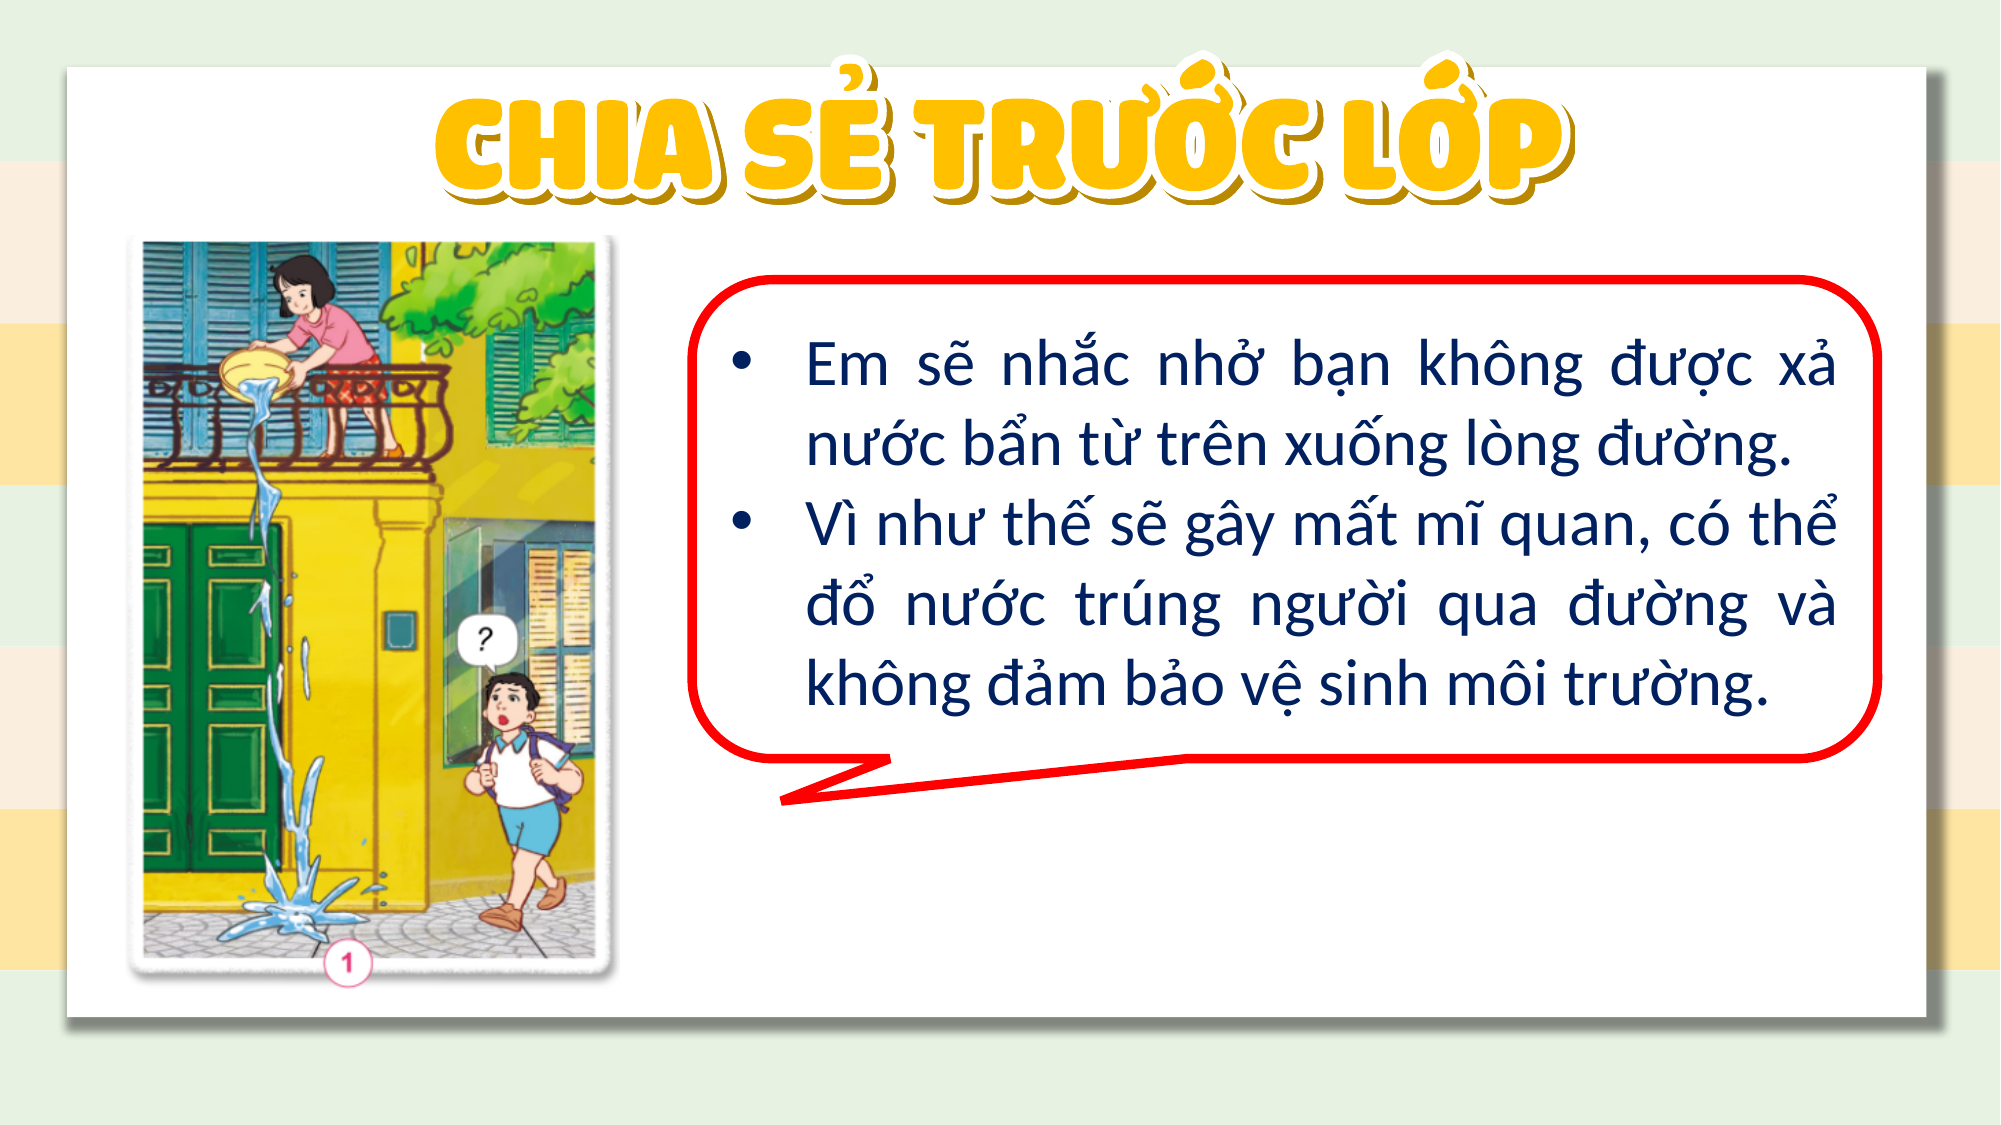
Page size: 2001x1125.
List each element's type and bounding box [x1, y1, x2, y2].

text_box [0, 0, 2000, 1125]
picture [424, 49, 1575, 205]
picture [125, 235, 620, 994]
